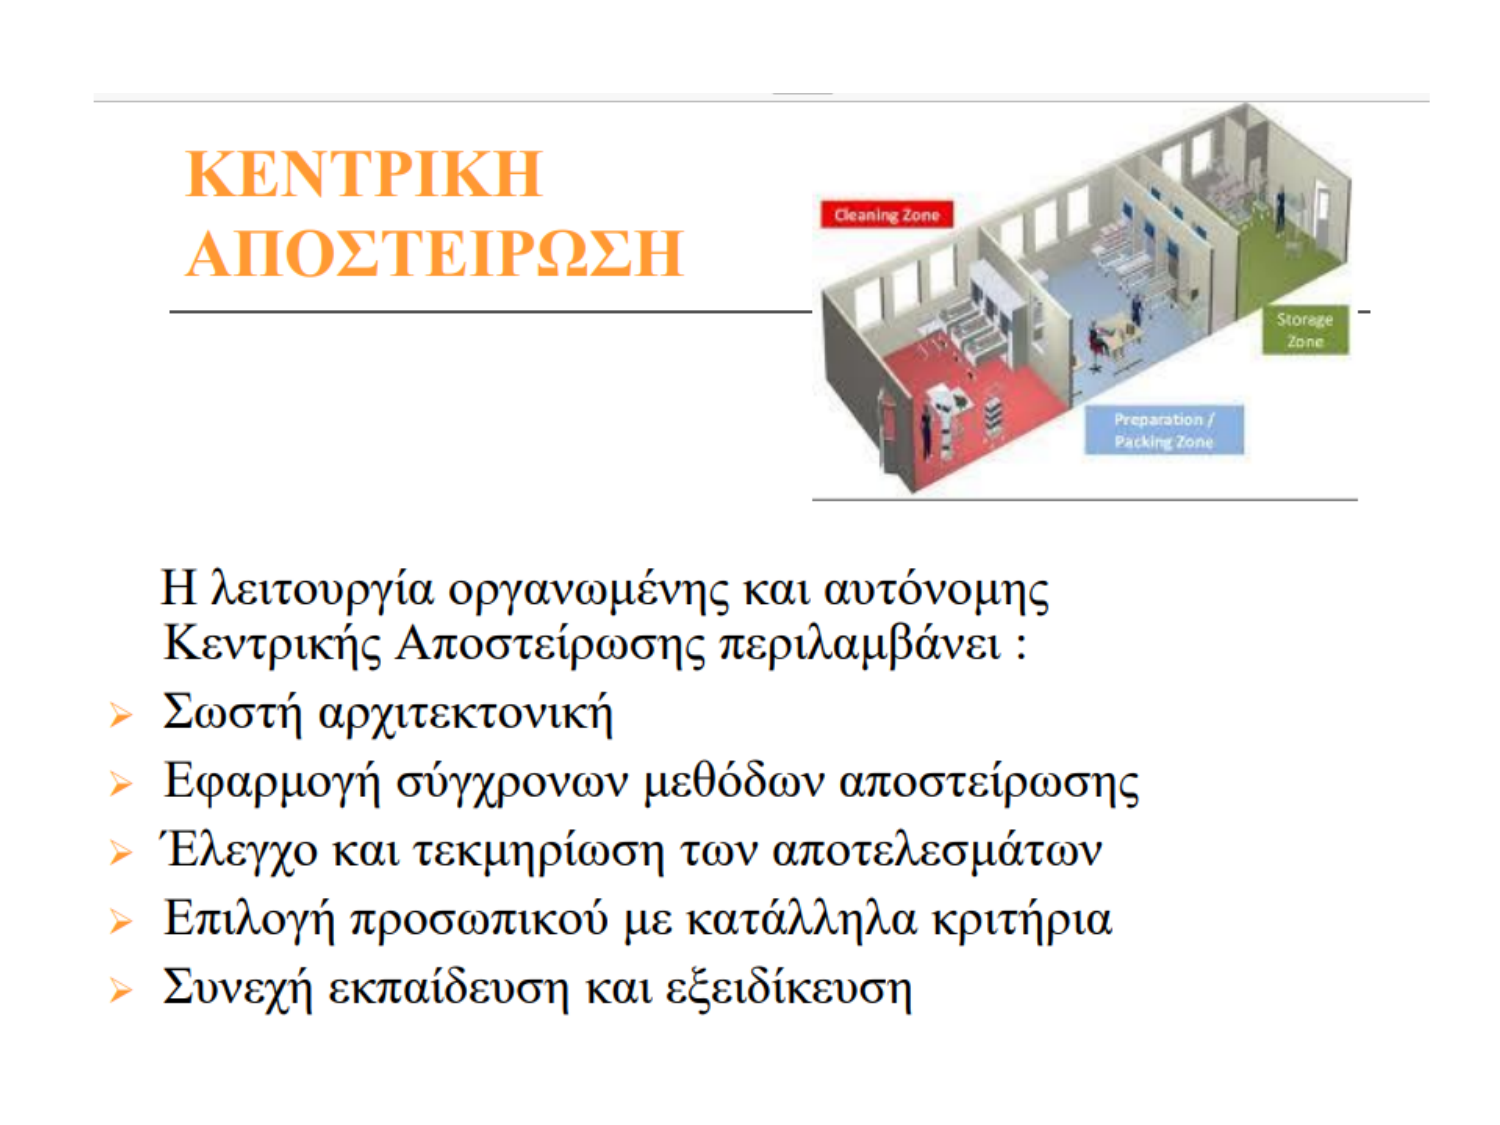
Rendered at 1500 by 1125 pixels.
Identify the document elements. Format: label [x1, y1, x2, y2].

picture [93, 93, 1430, 1055]
